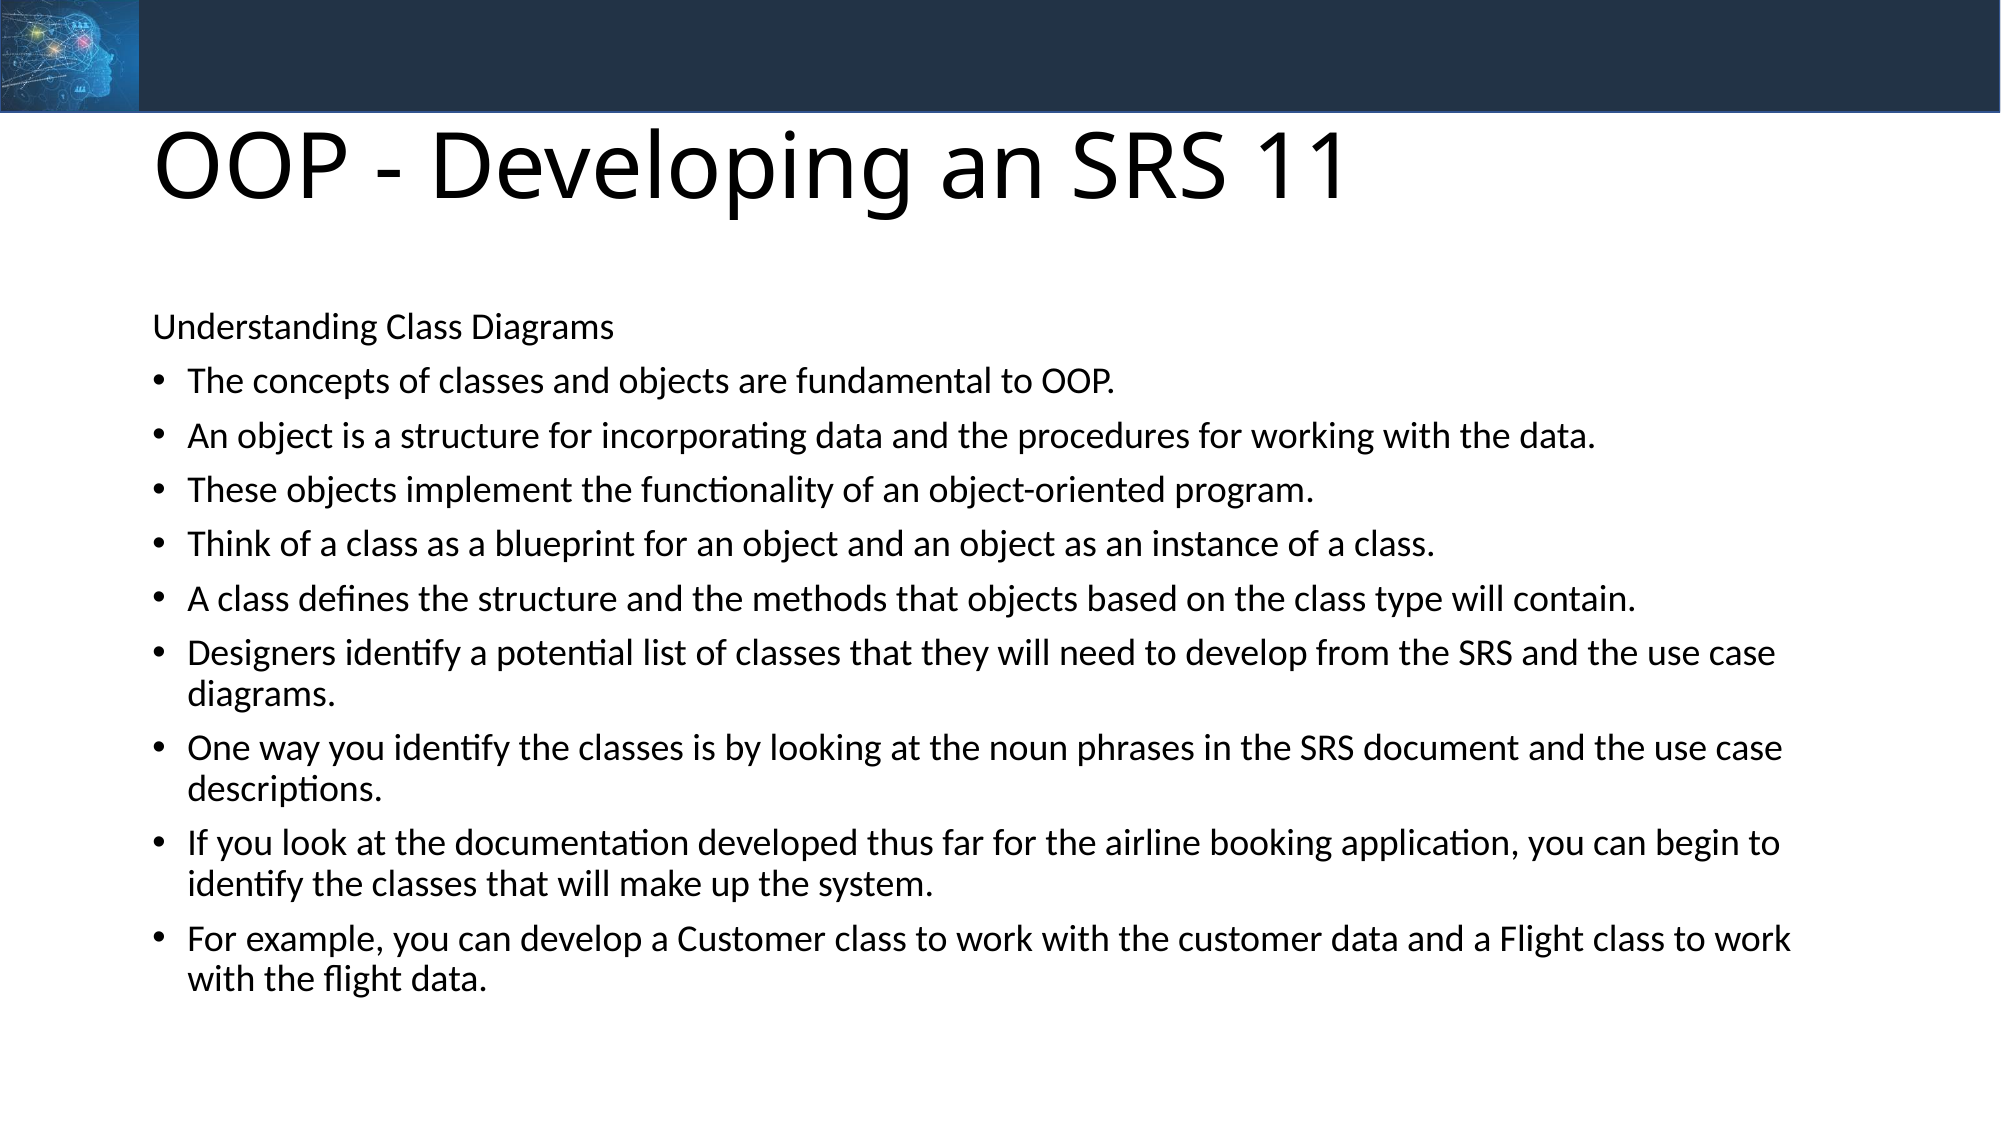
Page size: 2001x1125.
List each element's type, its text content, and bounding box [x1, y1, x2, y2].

picture [2, 0, 139, 111]
title OOP - Developing an SRS 11 [137, 59, 1863, 278]
list Understanding Class Diagrams The concepts of classes and objects are fundamental to OOP. An object is a structure for incorporating data and the procedures for working with the data. These objects implement the functionality of an object-oriented program. Think of a class as a blueprint for an object and an object as an instance of a class. A class defines the structure and the methods that objects based on the class type will contain. Designers identify a potential list of classes that they will need to develop from the SRS and the use case diagrams. One way you identify the classes is by looking at the noun phrases in the SRS document and the use case descriptions. If you look at the documentation developed thus far for the airline booking application, you can begin to identify the classes that will make up the system. For example, you can develop a Customer class to work with the customer data and a Flight class to work with the flight data. [137, 299, 1863, 1014]
